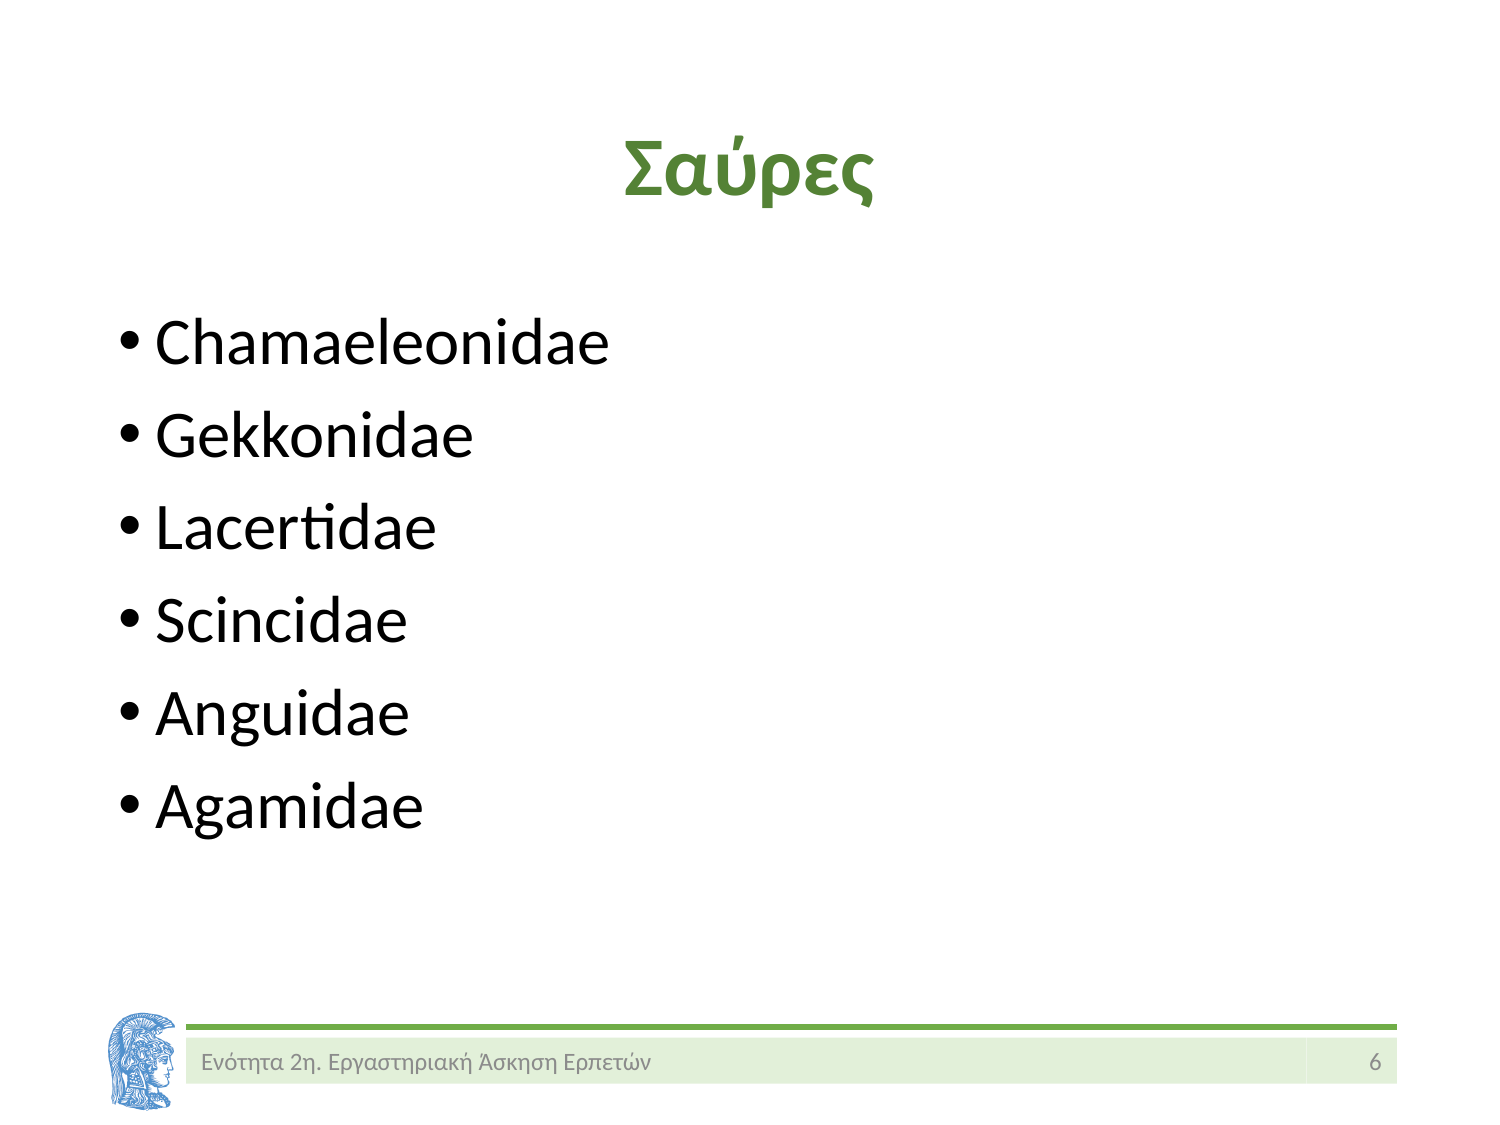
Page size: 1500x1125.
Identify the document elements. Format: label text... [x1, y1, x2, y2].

footer Ενότητα 2η. Εργαστηριακή Άσκηση Ερπετών [186, 1037, 1306, 1084]
slide_number 6 [1306, 1037, 1397, 1084]
picture [103, 1014, 186, 1114]
title Σαύρες [103, 59, 1397, 278]
list Chamaeleonidae Gekkonidae Lacertidae Scincidae Anguidae Agamidae [103, 299, 1397, 1014]
